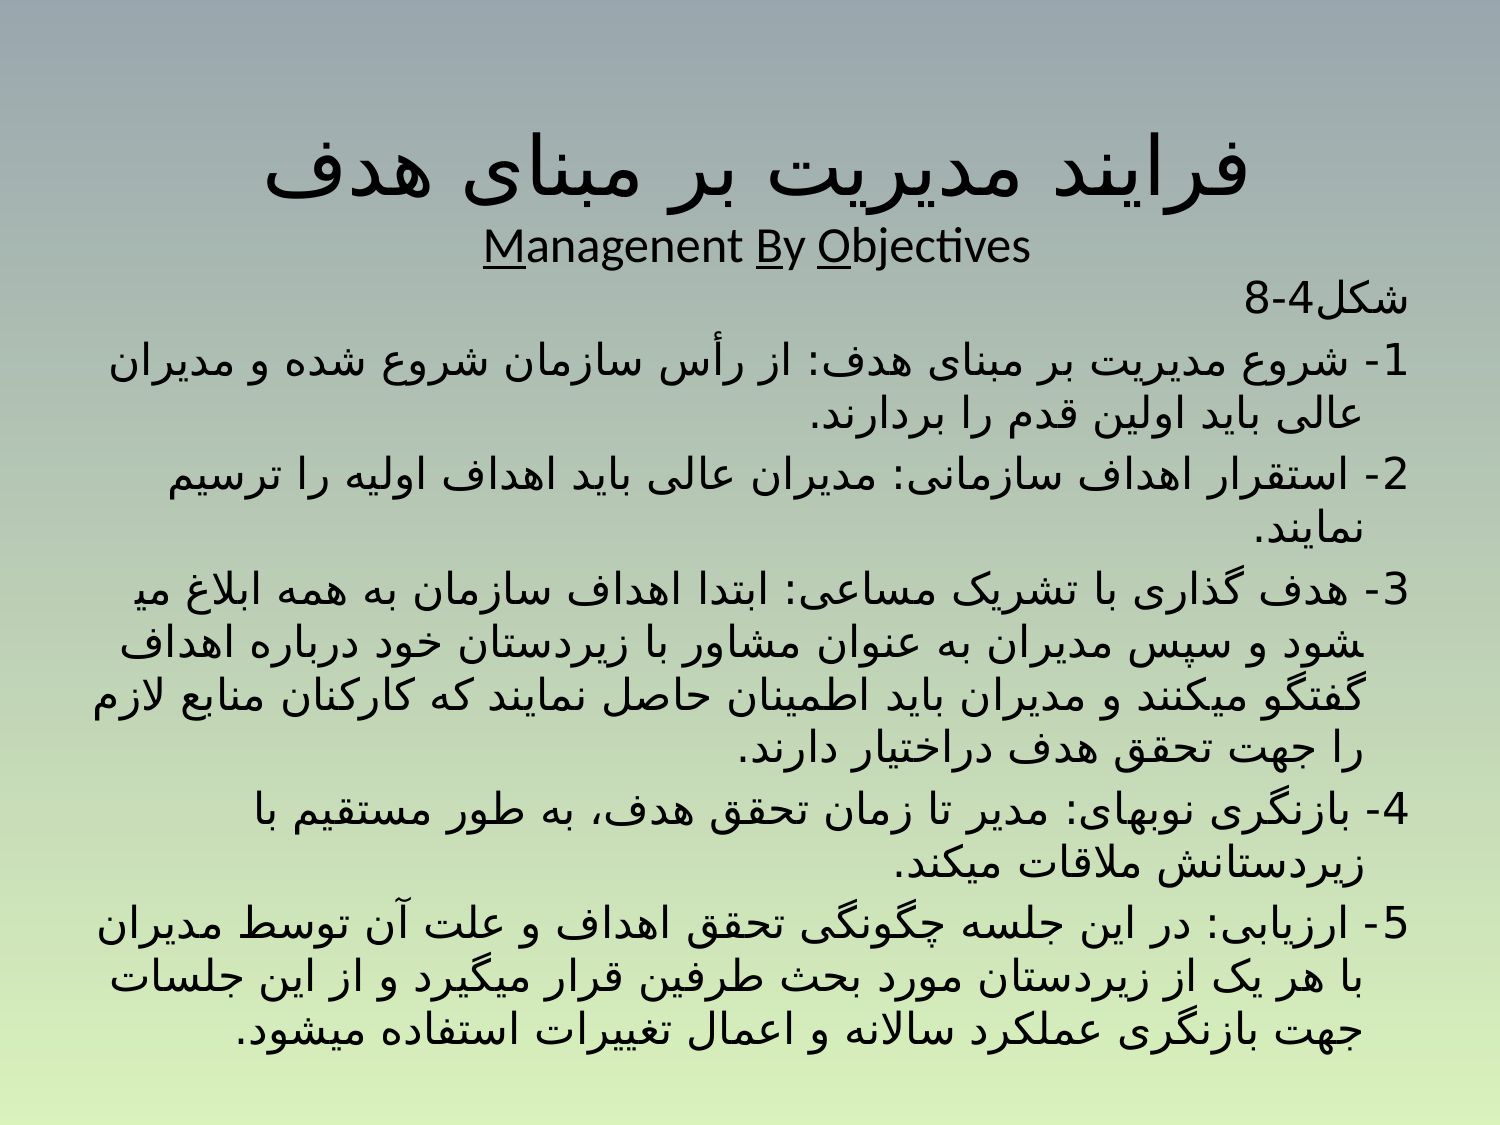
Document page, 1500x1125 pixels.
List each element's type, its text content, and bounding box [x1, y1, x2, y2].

title فرایند مدیریت بر مبنای هدف Managenent By Objectives [82, 105, 1432, 342]
list شکل4-8 1- شروع مدیریت بر مبنای هدف: از رأس سازمان شروع شده و مدیران عالی باید اولین قدم را بردارند. 2- استقرار اهداف سازمانی: مدیران عالی باید اهداف اولیه را ترسیم نمایند. 3- هدف گذاری با تشریک مساعی: ابتدا اهداف سازمان به همه ابلاغ می­شود و سپس مدیران به عنوان مشاور با زیردستان خود درباره اهداف گفتگو می­کنند و مدیران باید اطمینان حاصل نمایند که کارکنان منابع لازم را جهت تحقق هدف دراختیار دارند. 4- بازنگری نوبه­ای: مدیر تا زمان تحقق هدف، به طور مستقیم با زیردستانش ملاقات می­کند. 5- ارزیابی: در این جلسه چگونگی تحقق اهداف و علت آن توسط مدیران با هر یک از زیردستان مورد بحث طرفین قرار می­گیرد و از این جلسات جهت بازنگری عملکرد سالانه و اعمال تغییرات استفاده می­شود. [75, 262, 1425, 1067]
